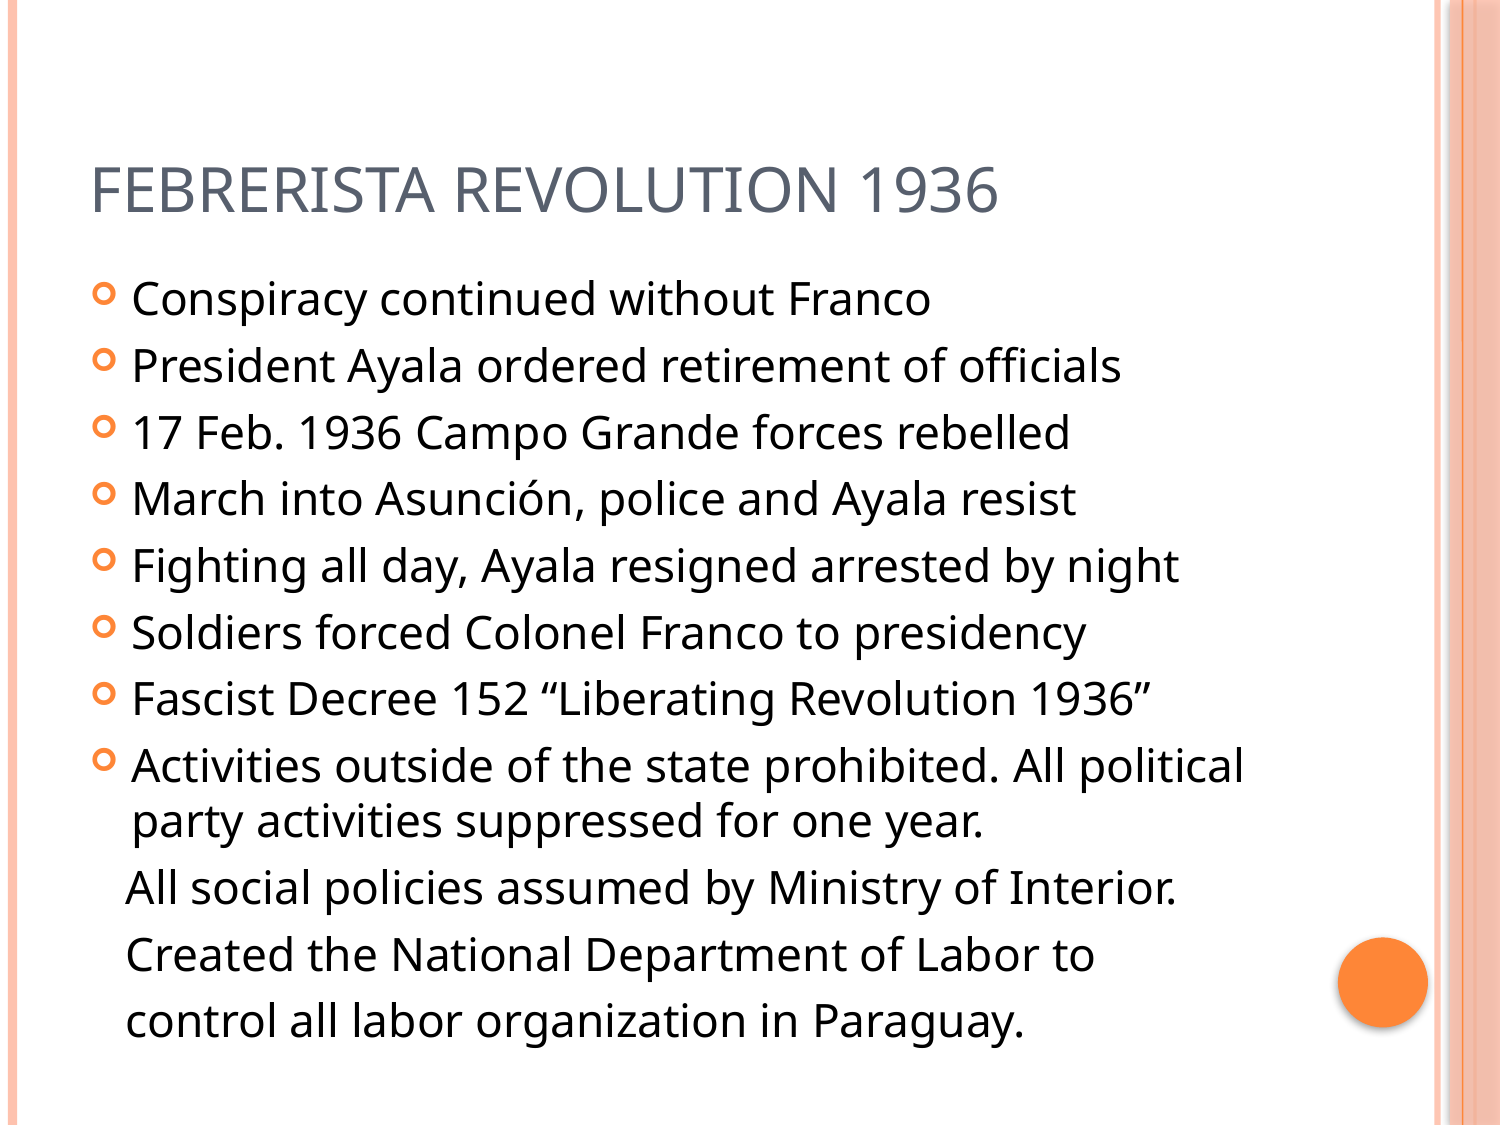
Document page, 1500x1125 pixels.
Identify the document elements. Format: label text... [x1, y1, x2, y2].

list Conspiracy continued without Franco President Ayala ordered retirement of officials 17 Feb. 1936 Campo Grande forces rebelled March into Asunción, police and Ayala resist Fighting all day, Ayala resigned arrested by night Soldiers forced Colonel Franco to presidency Fascist Decree 152 “Liberating Revolution 1936” Activities outside of the state prohibited. All political party activities suppressed for one year. All social policies assumed by Ministry of Interior. Created the National Department of Labor to control all labor organization in Paraguay. [75, 262, 1338, 1062]
title Febrerista Revolution 1936 [75, 45, 1300, 233]
